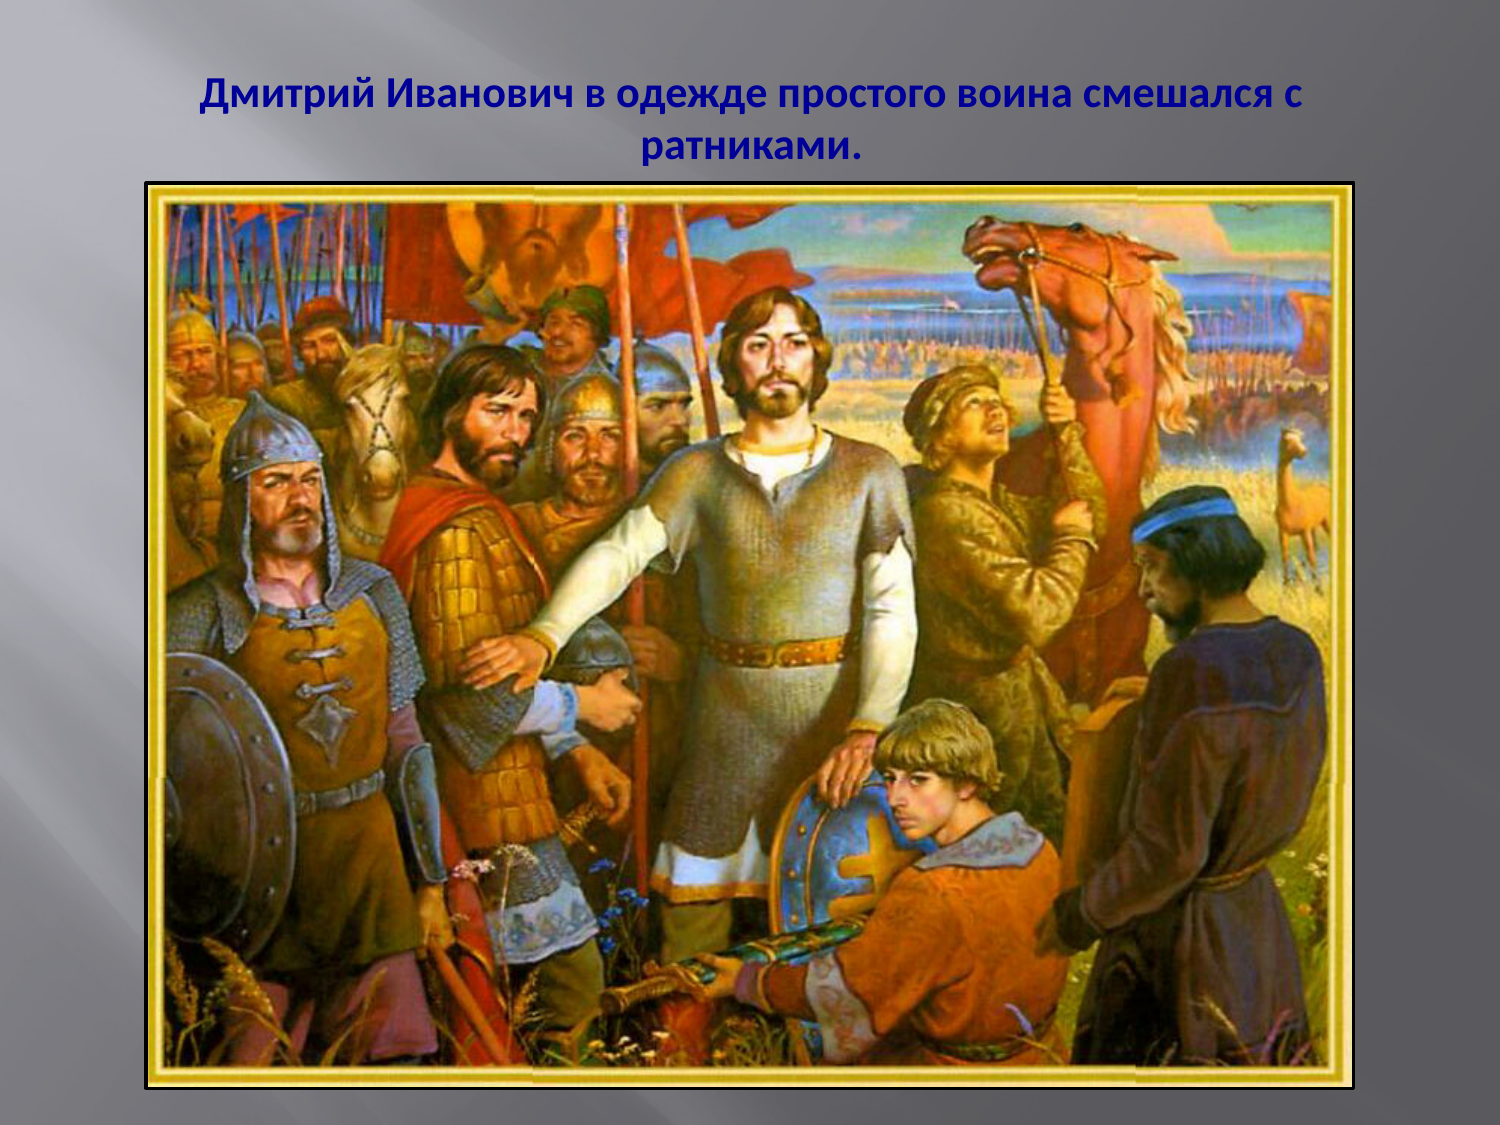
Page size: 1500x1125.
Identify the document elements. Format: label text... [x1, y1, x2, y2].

title Дмитрий Иванович в одежде простого воина смешался с ратниками. [76, 54, 1427, 243]
picture [147, 184, 1353, 1087]
